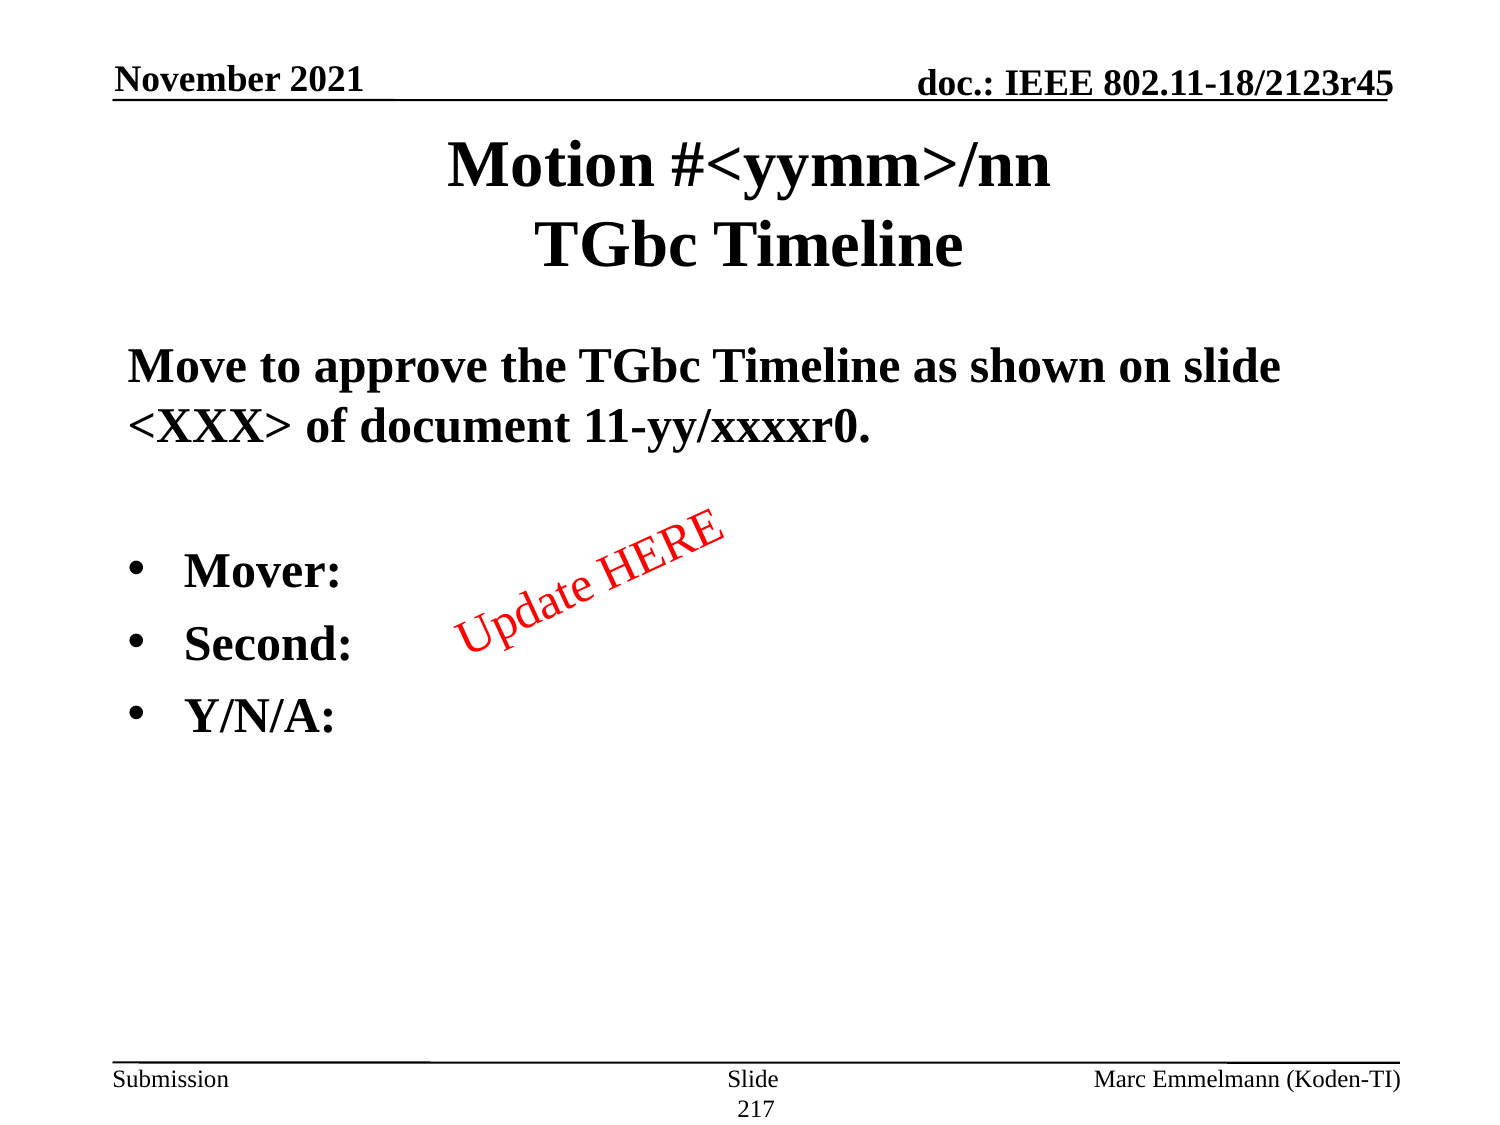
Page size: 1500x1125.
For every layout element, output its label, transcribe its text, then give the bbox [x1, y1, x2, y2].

footer Marc Emmelmann (Koden-TI) [878, 1061, 1402, 1093]
list Move to approve the TGbc Timeline as shown on slide <XXX> of document 11-yy/xxxxr0. Mover: Second: Y/N/A: [112, 324, 1388, 1000]
text_box Update HERE [428, 477, 748, 680]
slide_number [114, 54, 423, 100]
slide_number Slide 217 [712, 1061, 800, 1123]
title Motion #<yymm>/nn TGbc Timeline [112, 112, 1388, 288]
